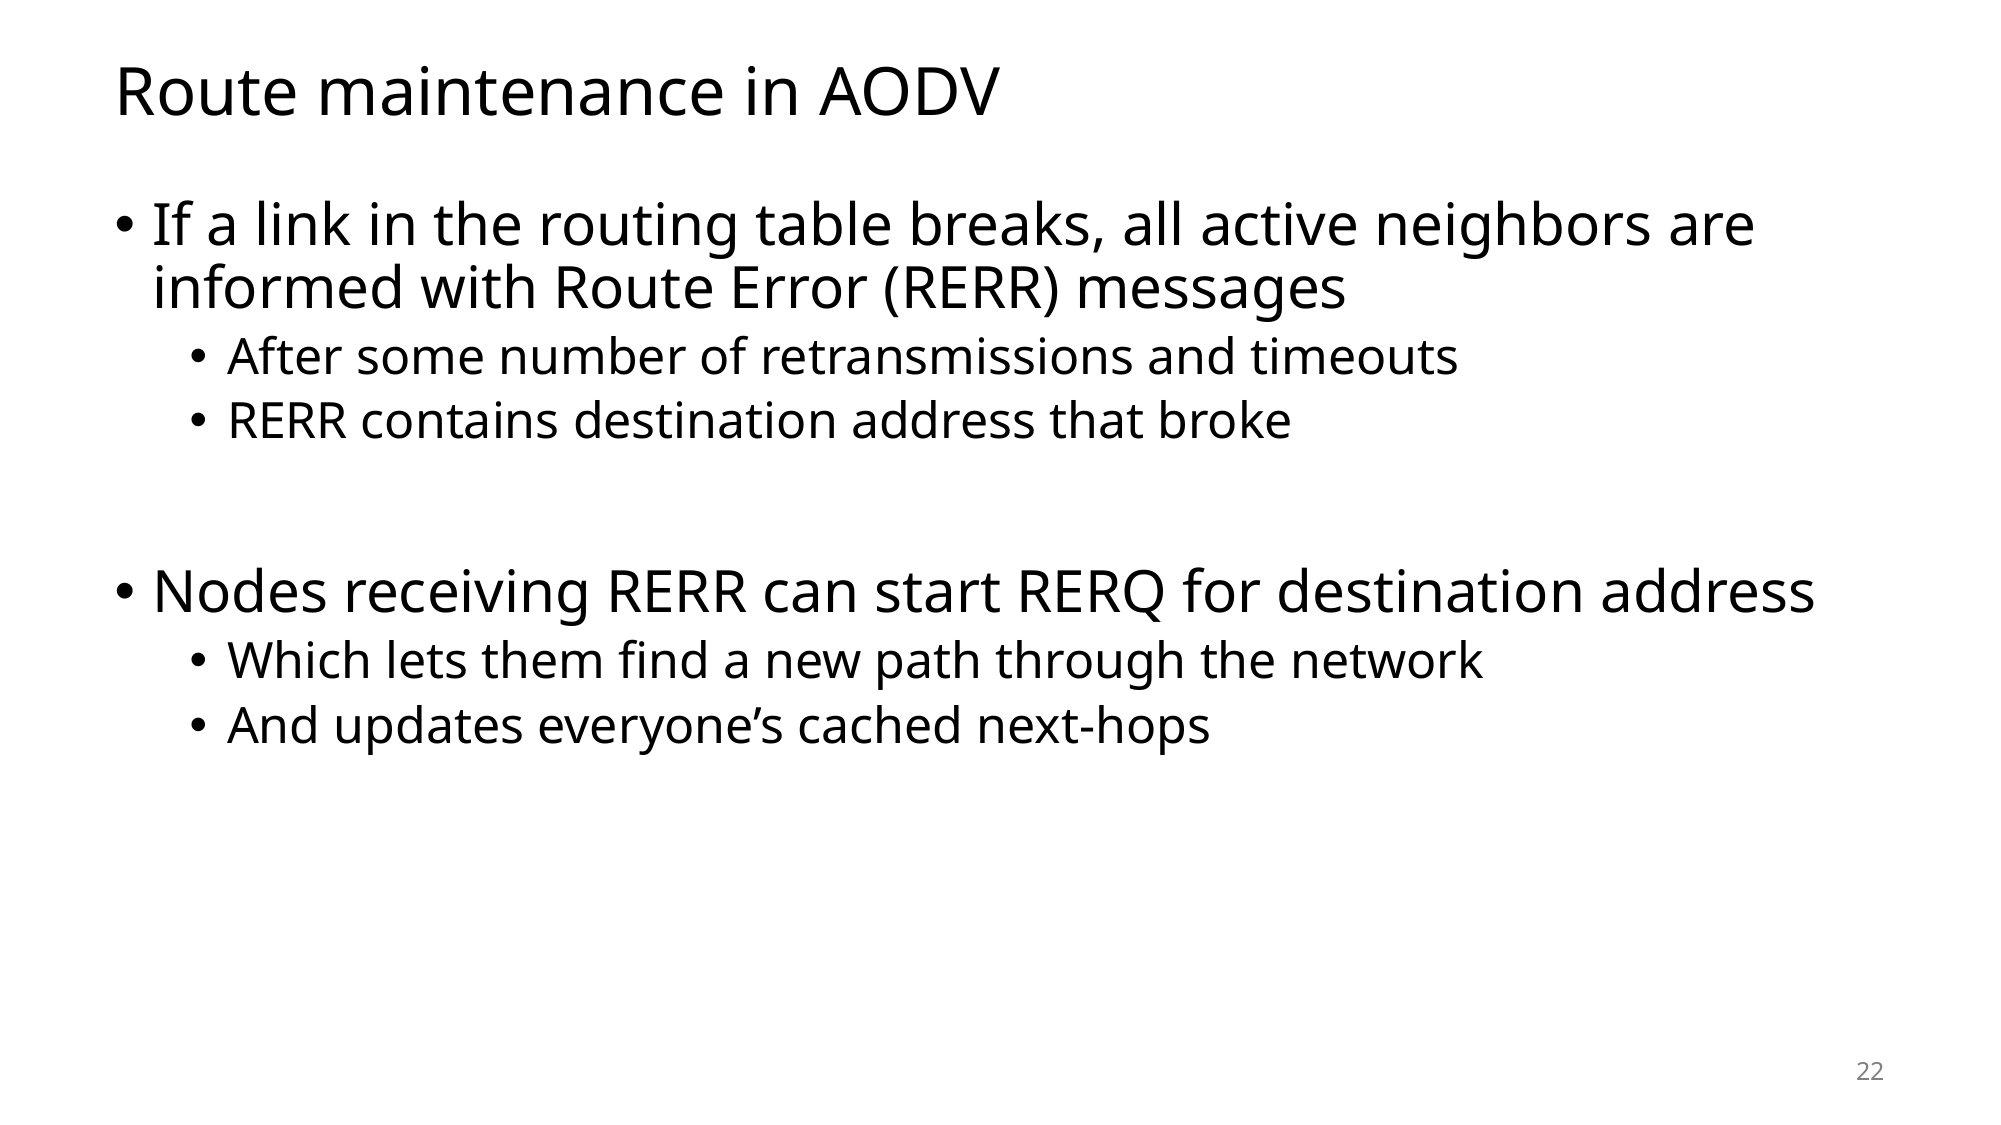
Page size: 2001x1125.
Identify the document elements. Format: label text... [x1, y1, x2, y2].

title Route maintenance in AODV [99, 37, 1900, 150]
slide_number 22 [1749, 1042, 1900, 1103]
list If a link in the routing table breaks, all active neighbors are informed with Route Error (RERR) messages After some number of retransmissions and timeouts RERR contains destination address that broke Nodes receiving RERR can start RERQ for destination address Which lets them find a new path through the network And updates everyone’s cached next-hops [99, 187, 1900, 1013]
